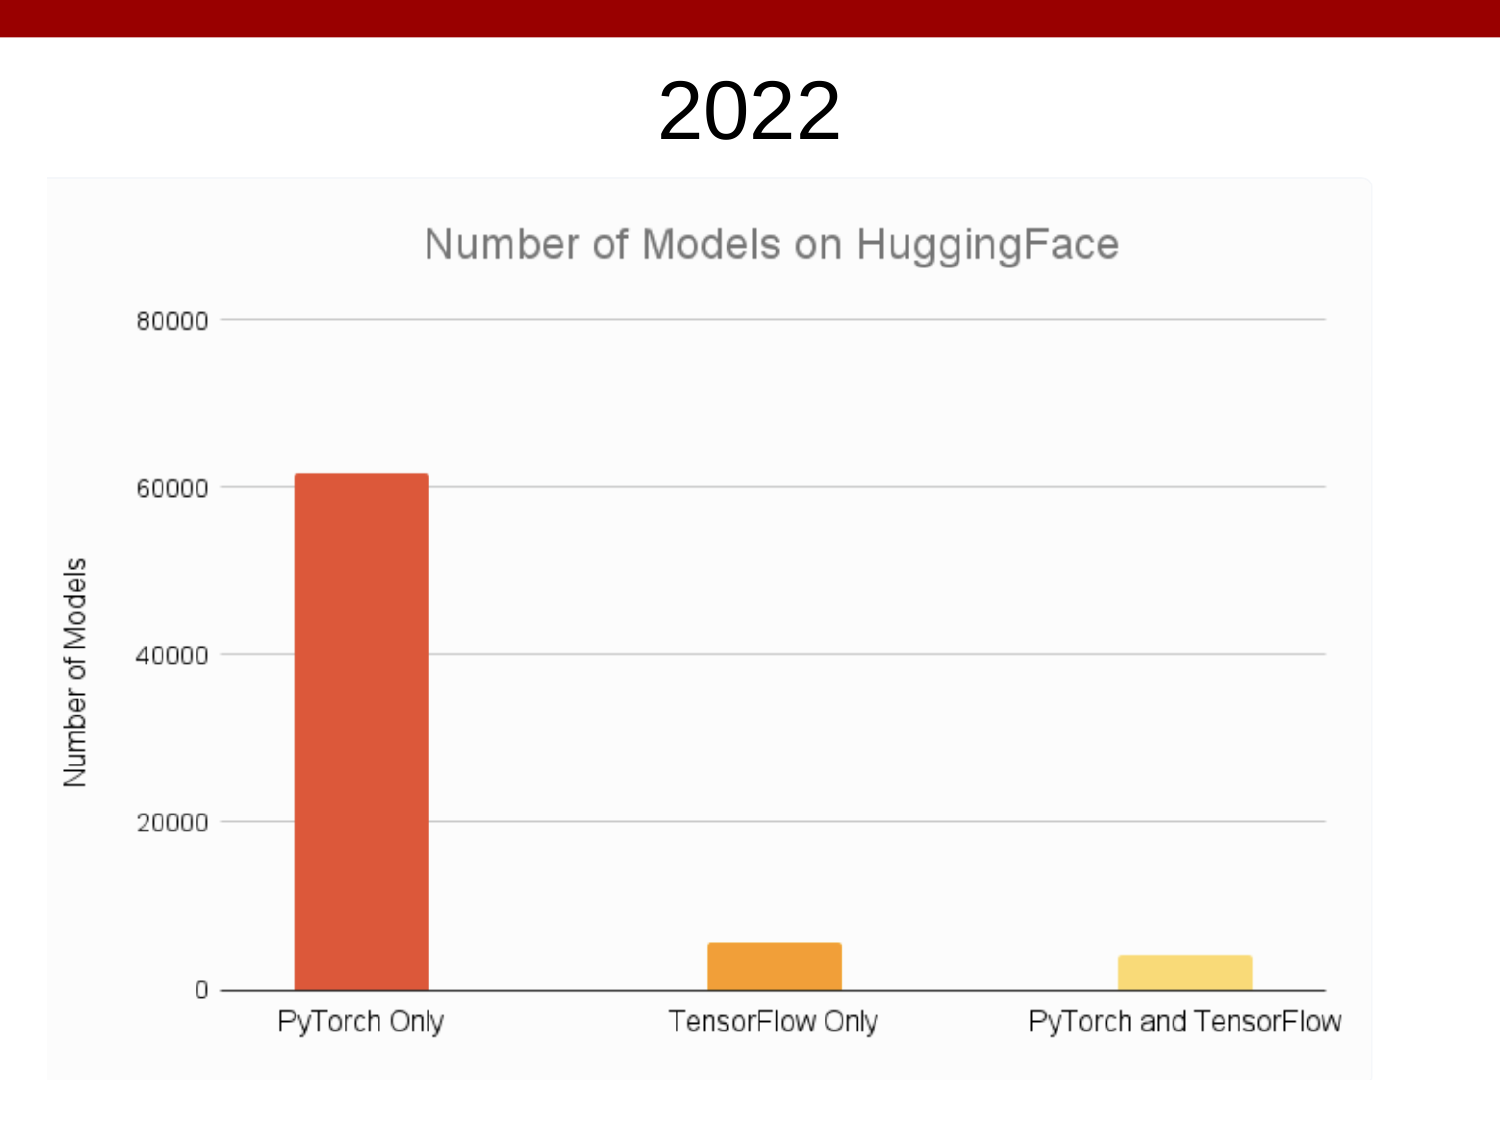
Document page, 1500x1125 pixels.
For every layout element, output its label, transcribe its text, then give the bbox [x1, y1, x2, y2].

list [47, 167, 1423, 1081]
title 2022 [74, 11, 1426, 171]
